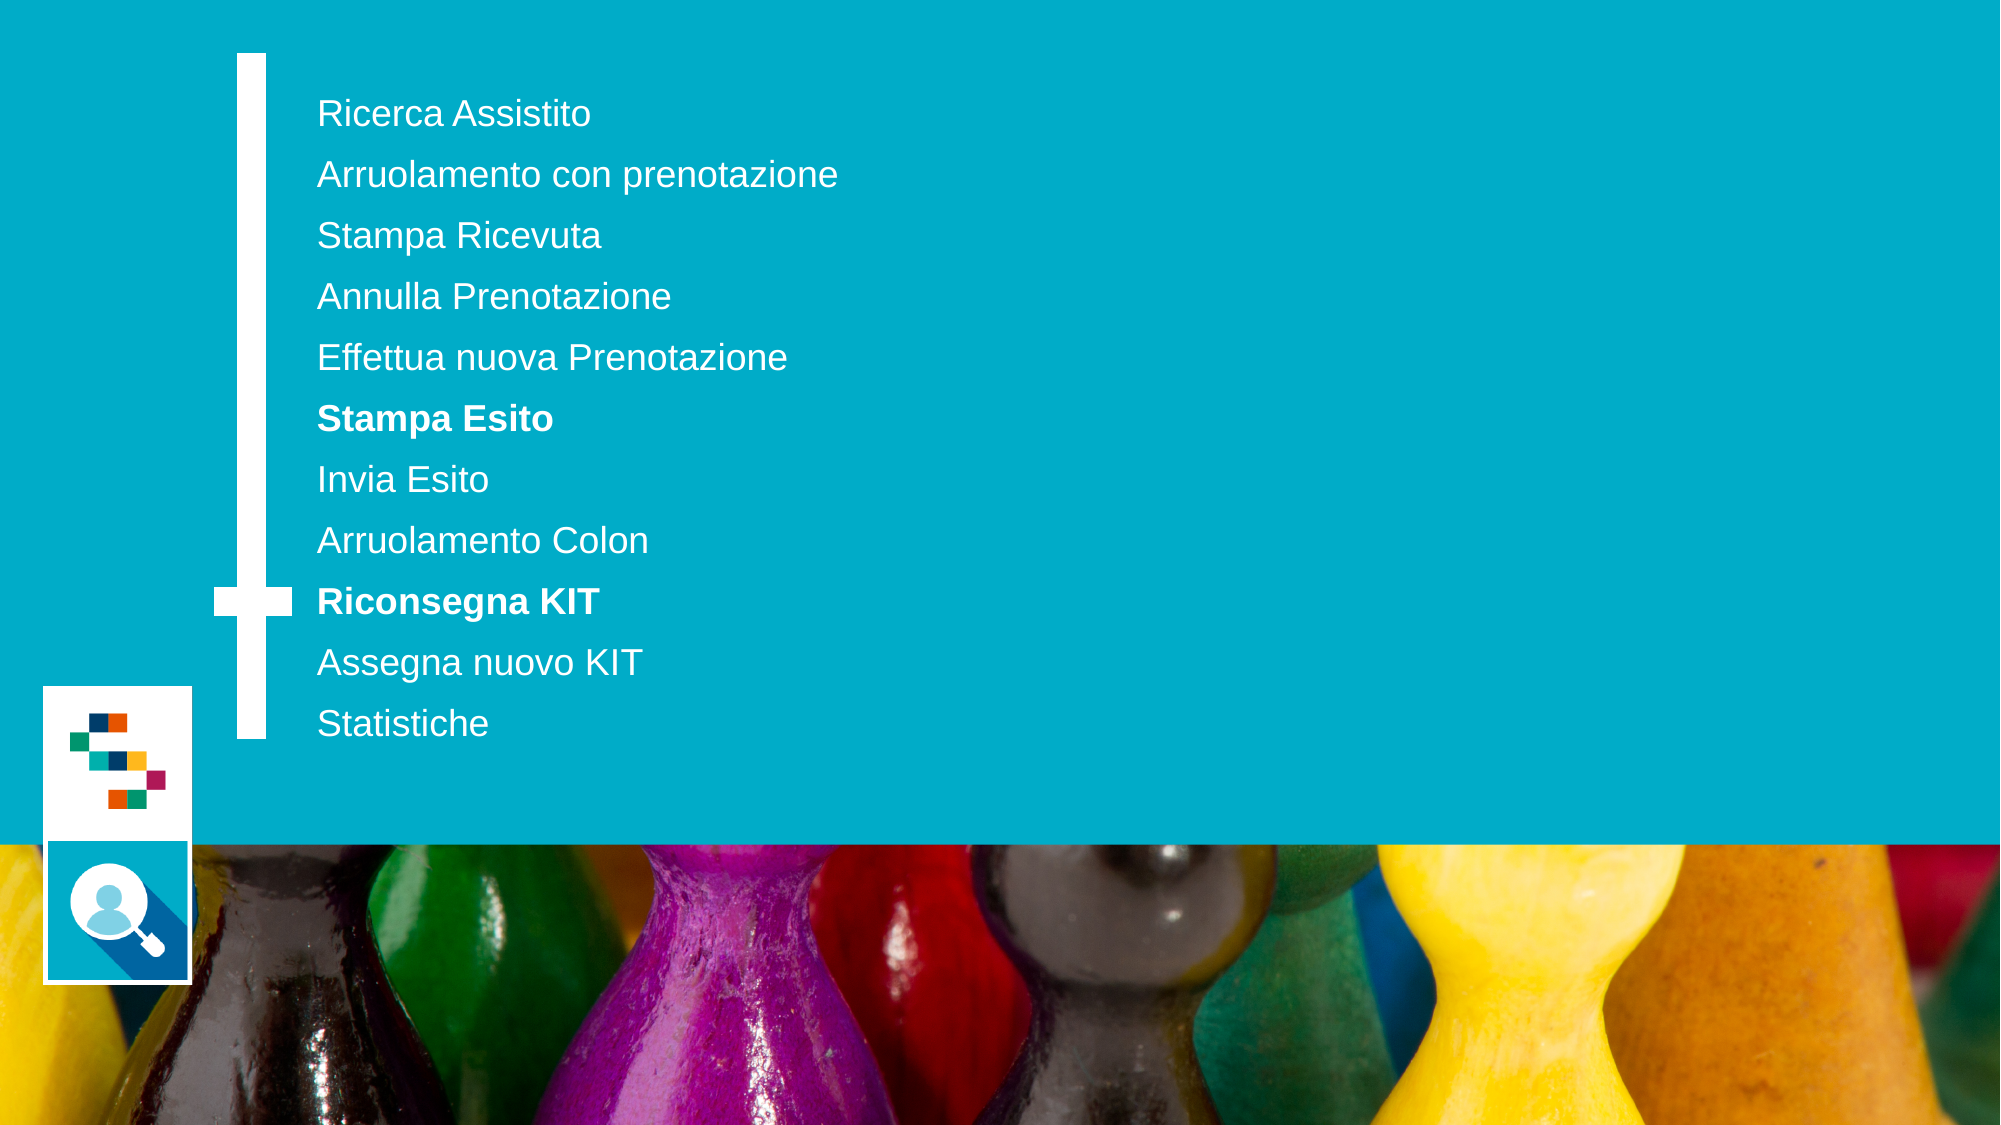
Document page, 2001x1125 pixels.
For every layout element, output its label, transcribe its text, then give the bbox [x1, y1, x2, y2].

text_box Riconsegna KIT [302, 569, 1303, 630]
text_box Annulla Prenotazione [302, 264, 1303, 325]
text_box Statistiche [302, 691, 1303, 752]
text_box Stampa Ricevuta [302, 203, 1303, 264]
text_box Invia Esito [302, 447, 1303, 508]
text_box [237, 53, 266, 587]
text_box Effettua nuova Prenotazione [302, 325, 1303, 386]
text_box [214, 587, 292, 616]
text_box [237, 616, 266, 739]
picture [0, 686, 2000, 1125]
text_box Arruolamento Colon [302, 508, 1303, 569]
text_box Ricerca Assistito [302, 81, 1545, 142]
text_box Stampa Esito [302, 386, 1303, 447]
text_box Assegna nuovo KIT [302, 630, 1303, 691]
text_box Arruolamento con prenotazione [302, 142, 1303, 203]
